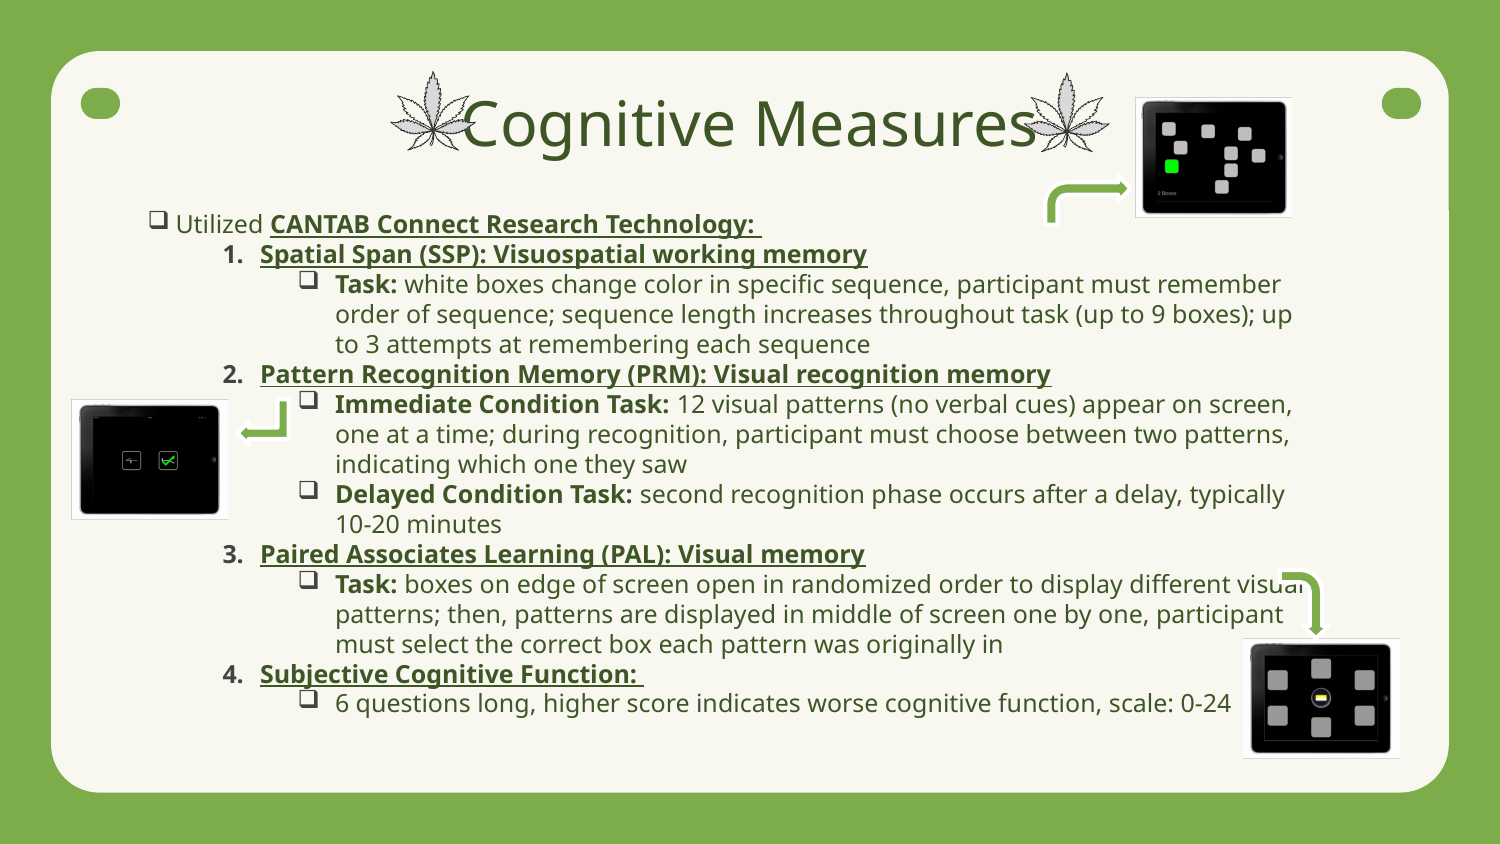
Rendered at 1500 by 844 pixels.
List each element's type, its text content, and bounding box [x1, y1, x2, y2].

text_box [1277, 567, 1331, 636]
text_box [1023, 72, 1110, 153]
text_box [235, 397, 291, 447]
picture [71, 398, 229, 520]
picture [1243, 637, 1400, 759]
list Utilized CANTAB Connect Research Technology: Spatial Span (SSP): Visuospatial working memory Task: white boxes change color in specific sequence, participant must remember order of sequence; sequence length increases throughout task (up to 9 boxes); up to 3 attempts at remembering each sequence Pattern Recognition Memory (PRM): Visual recognition memory Immediate Condition Task: 12 visual patterns (no verbal cues) appear on screen, one at a time; during recognition, participant must choose between two patterns, indicating which one they saw Delayed Condition Task: second recognition phase occurs after a delay, typically 10-20 minutes Paired Associates Learning (PAL): Visual memory Task: boxes on edge of screen open in randomized order to display different visual patterns; then, patterns are displayed in middle of screen one by one, participant must select the correct box each pattern was originally in Subjective Cognitive Function: 6 questions long, higher score indicates worse cognitive function, scale: 0-24 [132, 216, 1322, 740]
text_box [1043, 173, 1130, 227]
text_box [390, 70, 477, 151]
title Cognitive Measures [119, 81, 1381, 162]
picture [1135, 97, 1292, 218]
